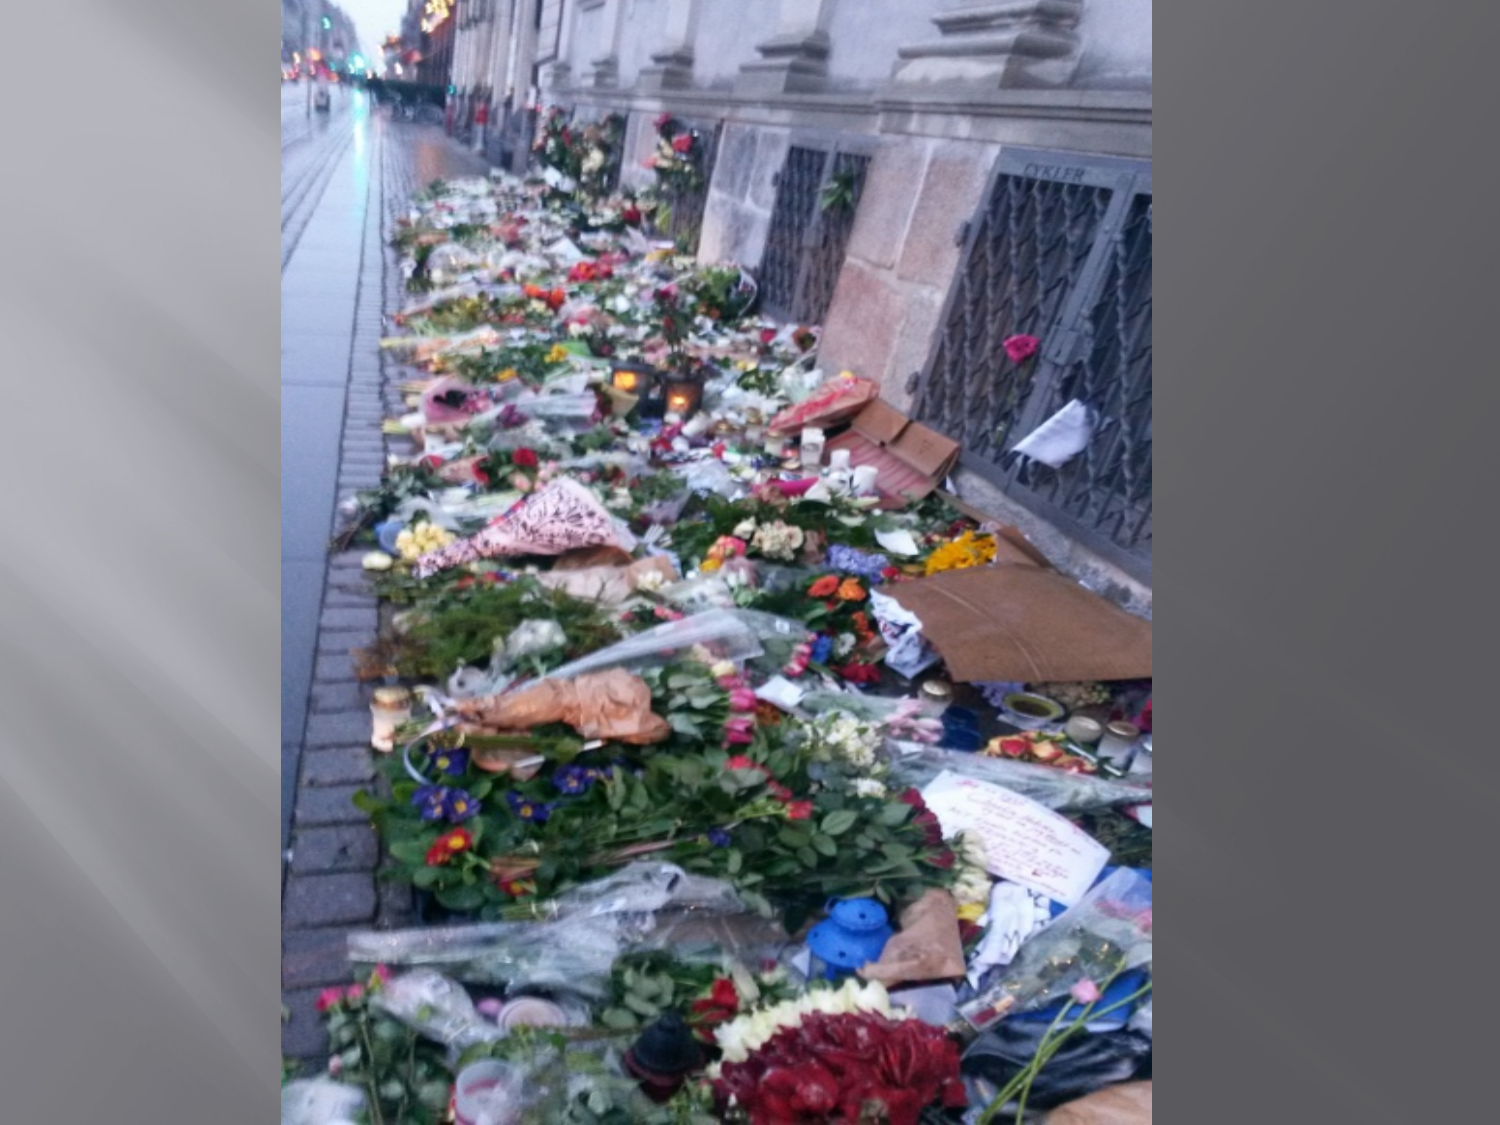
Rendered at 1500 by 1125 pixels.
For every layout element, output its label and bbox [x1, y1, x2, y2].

picture [280, 0, 1152, 1125]
